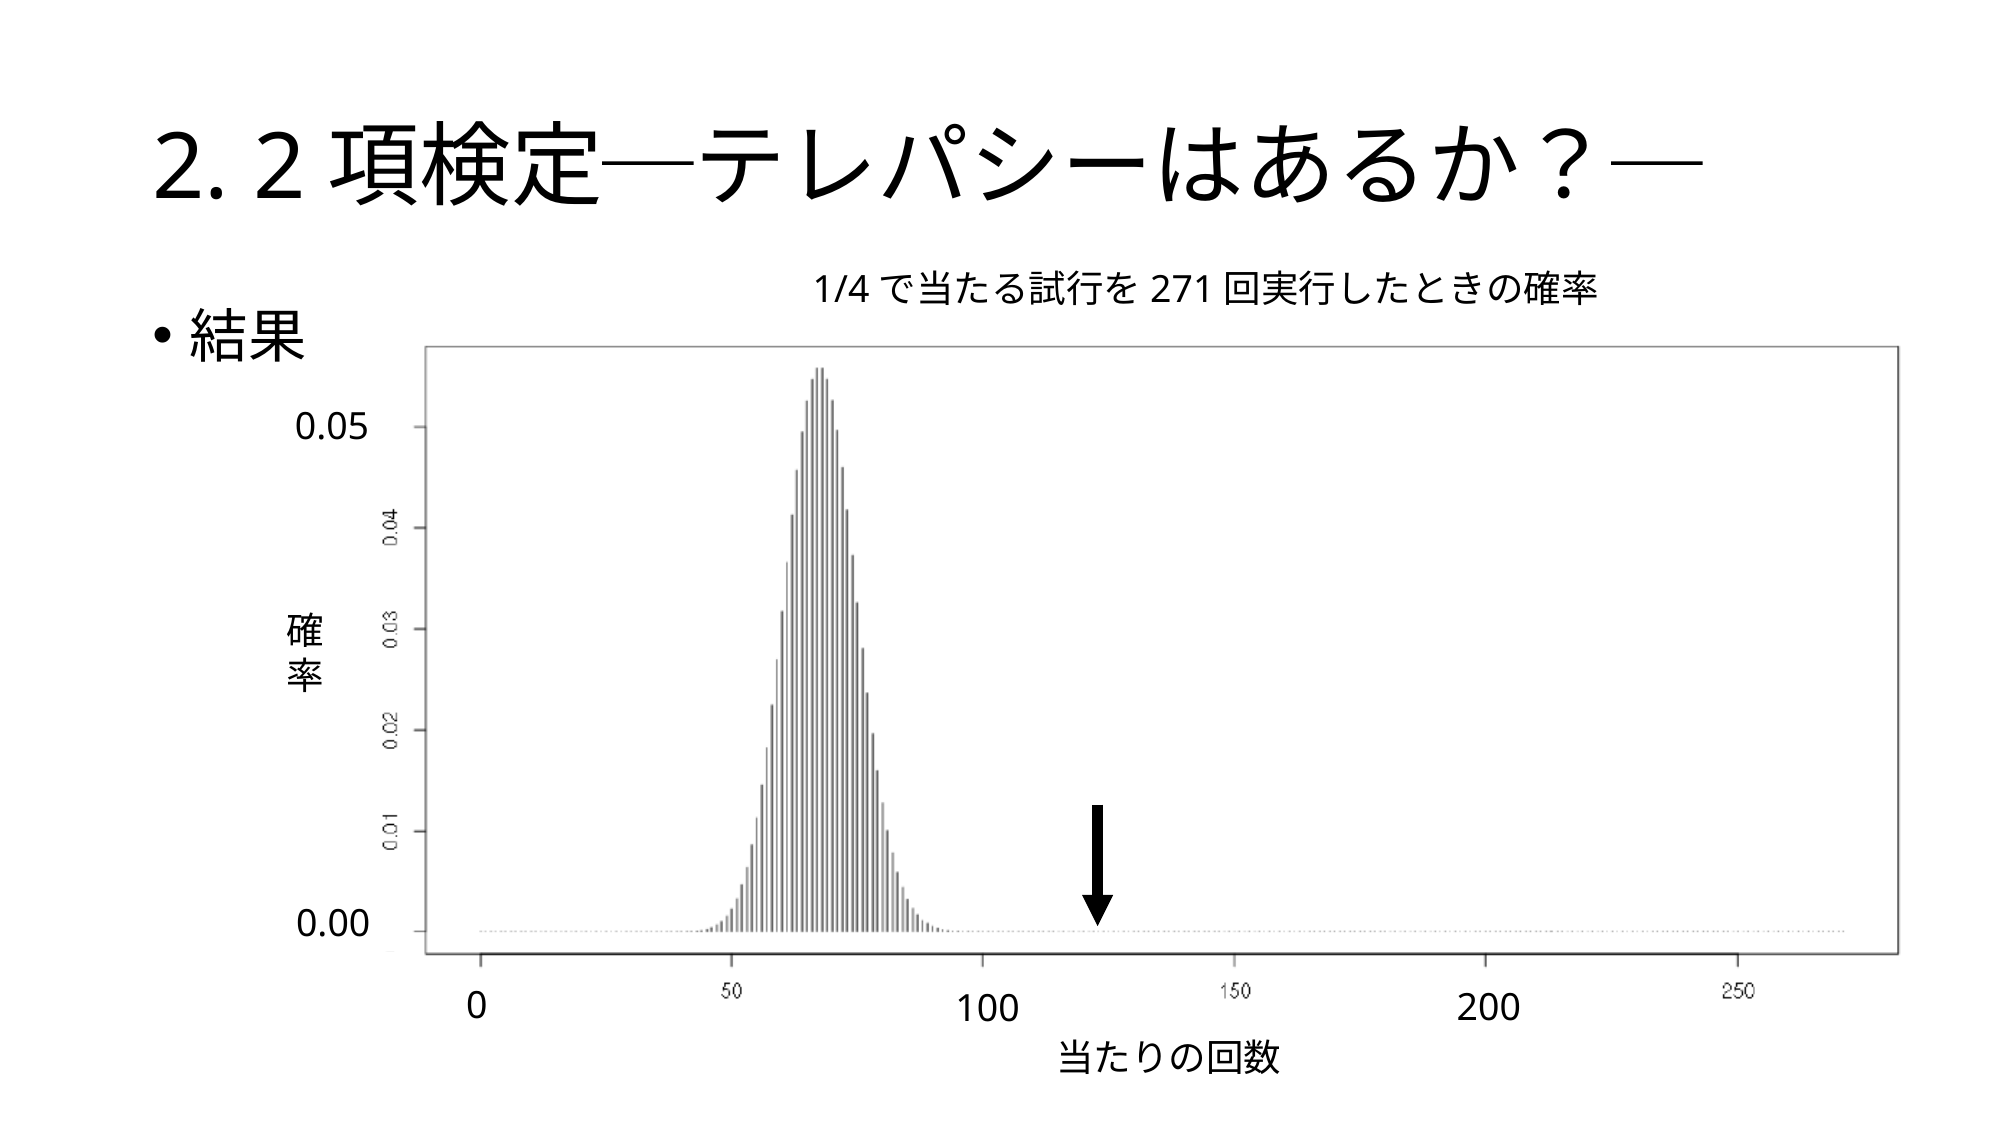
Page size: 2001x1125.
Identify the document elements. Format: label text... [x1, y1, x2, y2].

text_box 0.00 [281, 891, 331, 951]
picture [331, 261, 1947, 1054]
list 結果 [137, 299, 331, 1014]
text_box 確率 [271, 599, 331, 705]
title 2. 2項検定─テレパシーはあるか？─ [137, 59, 1863, 278]
text_box 当たりの回数 [1041, 1054, 1374, 1087]
text_box 0.05 [280, 394, 331, 455]
